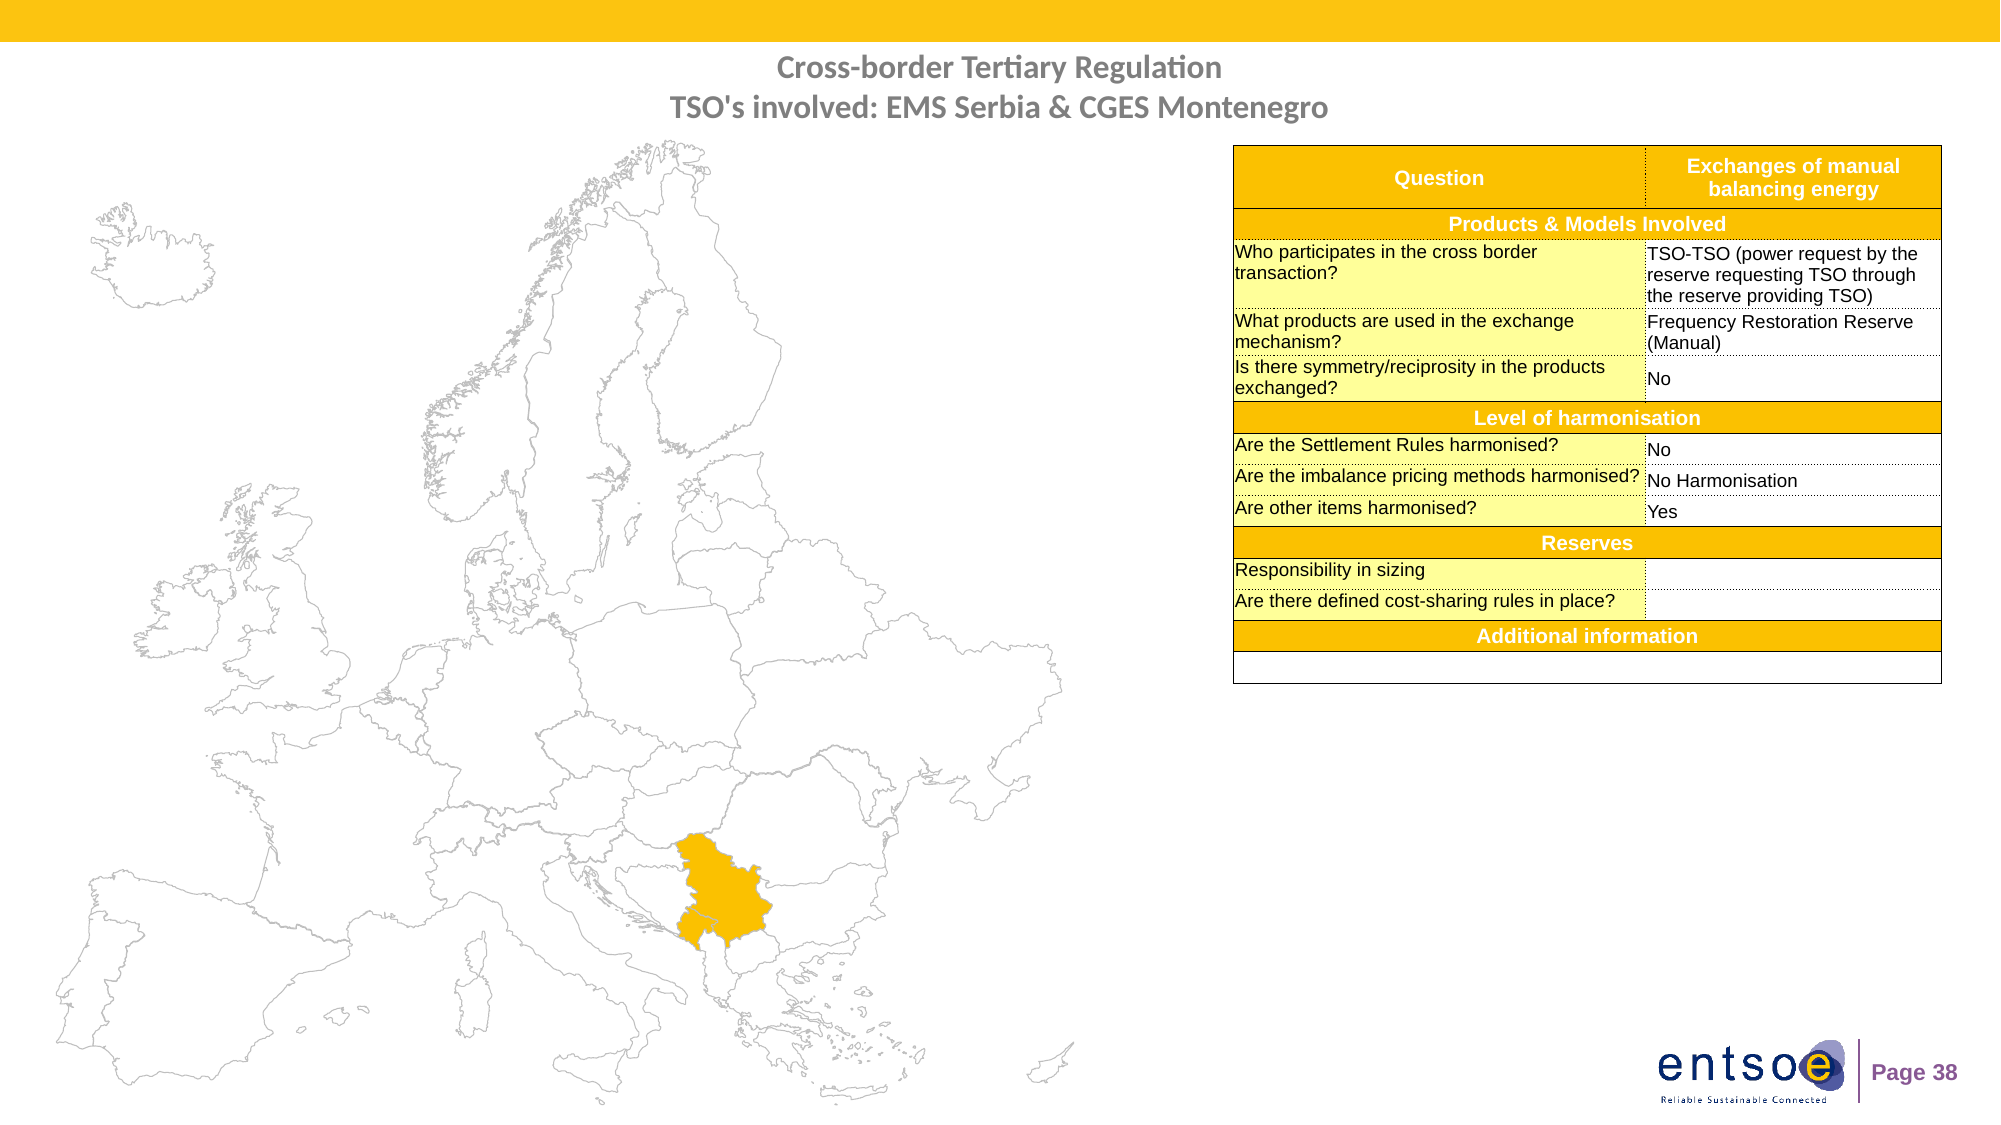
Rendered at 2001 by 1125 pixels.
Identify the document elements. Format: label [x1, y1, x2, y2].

text_box [624, 513, 642, 546]
text_box [323, 1007, 350, 1026]
text_box [595, 1097, 605, 1105]
table_cell [1234, 527, 1941, 558]
table_cell [1234, 621, 1941, 651]
text_box [854, 986, 873, 997]
text_box [832, 1054, 841, 1061]
text_box [421, 140, 782, 596]
text_box [296, 1026, 307, 1034]
text_box [662, 449, 673, 454]
table_cell [1234, 402, 1941, 433]
text_box [879, 1022, 891, 1027]
table_cell [1234, 209, 1941, 401]
text_box [574, 595, 583, 604]
text_box [528, 237, 543, 252]
text_box [742, 1040, 752, 1048]
text_box [1026, 1042, 1074, 1083]
text_box [892, 1042, 902, 1049]
text_box [824, 1003, 831, 1009]
text_box [887, 1036, 895, 1043]
text_box [56, 451, 1062, 1093]
text_box [204, 484, 351, 716]
table_cell [1234, 652, 1941, 683]
text_box [865, 1046, 873, 1052]
text_box [133, 563, 237, 659]
text_box [820, 1084, 888, 1100]
text_box [902, 1067, 908, 1079]
text_box [835, 1025, 850, 1036]
table_header [1234, 146, 1941, 208]
text_box [454, 931, 492, 1038]
picture [1655, 1038, 1849, 1104]
text_box [678, 478, 693, 490]
table_cell [1234, 559, 1941, 620]
text_box [0, 37, 2000, 132]
text_box [225, 530, 236, 537]
text_box [357, 1006, 370, 1014]
text_box [510, 574, 540, 618]
text_box [804, 998, 813, 1004]
text_box [832, 974, 842, 981]
text_box [866, 1027, 875, 1033]
text_box [1858, 1038, 1993, 1104]
text_box [735, 1027, 746, 1038]
text_box [220, 500, 233, 521]
text_box [677, 488, 700, 513]
table_cell [1234, 434, 1941, 526]
text_box [233, 483, 252, 502]
text_box [854, 1042, 861, 1050]
text_box [857, 1006, 867, 1018]
text_box [91, 202, 216, 309]
text_box [913, 1048, 925, 1064]
